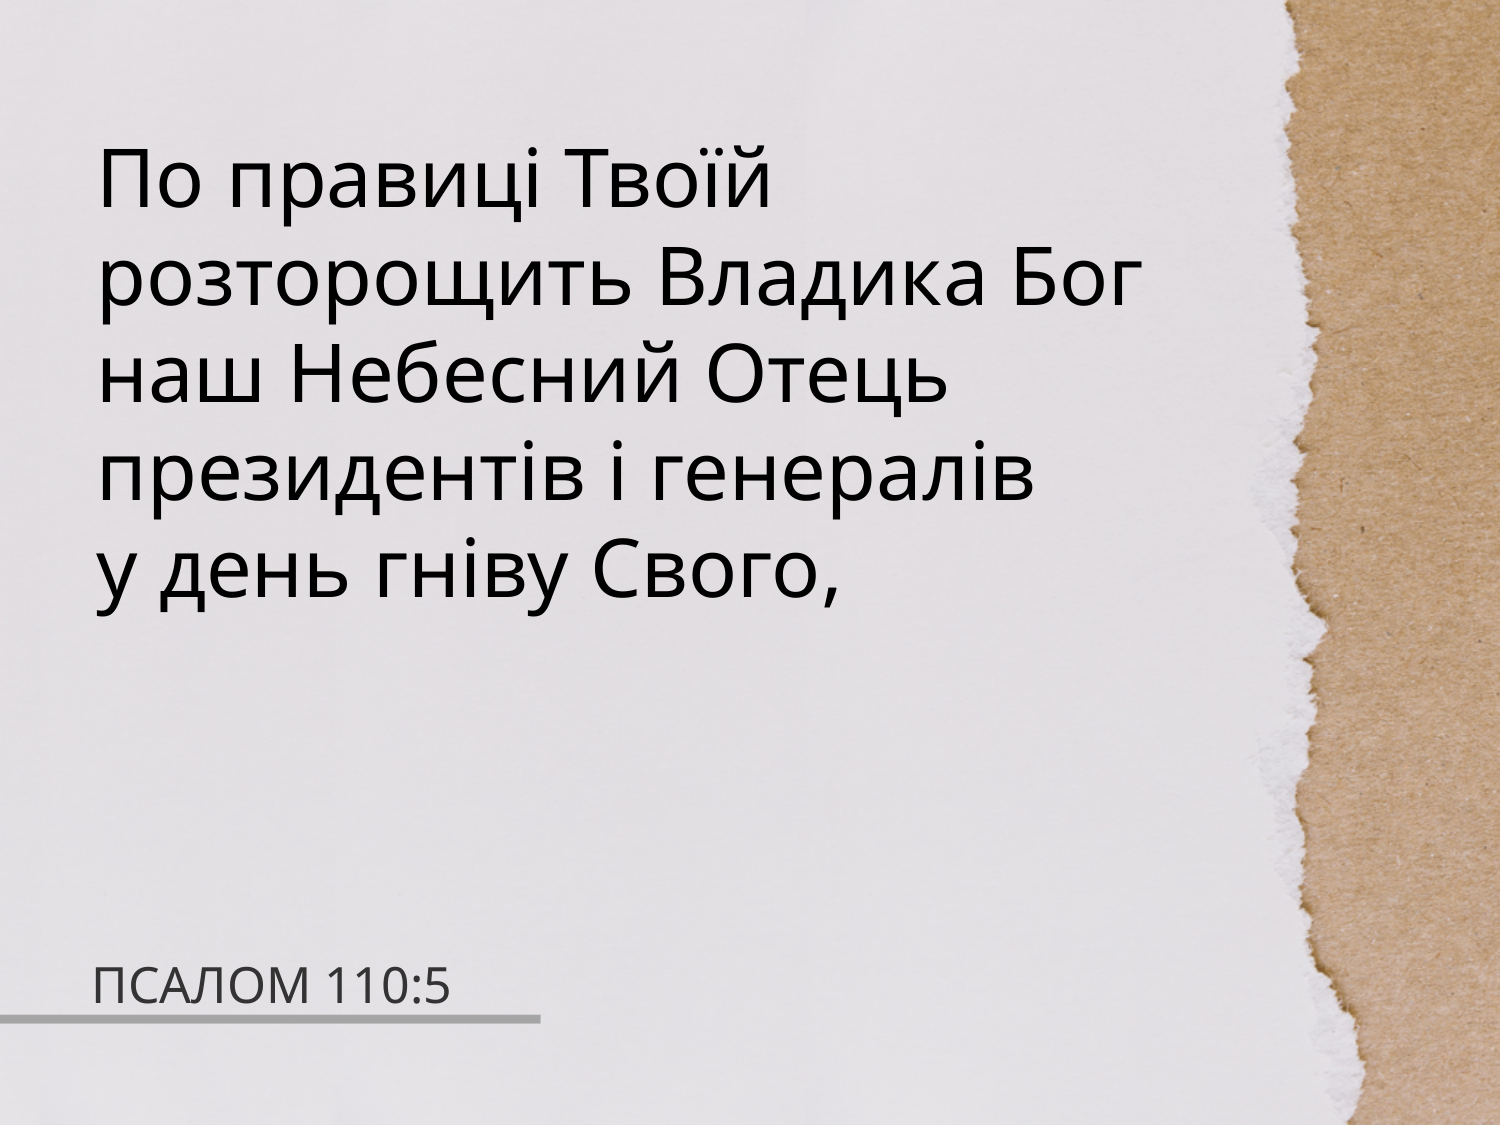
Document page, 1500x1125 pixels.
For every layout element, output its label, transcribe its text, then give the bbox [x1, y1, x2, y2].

title ПСАЛОМ 110:5 [76, 952, 598, 1021]
text_box По правиці Твоїй розторощить Владика Бог наш Небесний Отець президентів і генералів у день гніву Свого, [81, 101, 1235, 622]
picture [0, 0, 1500, 1125]
